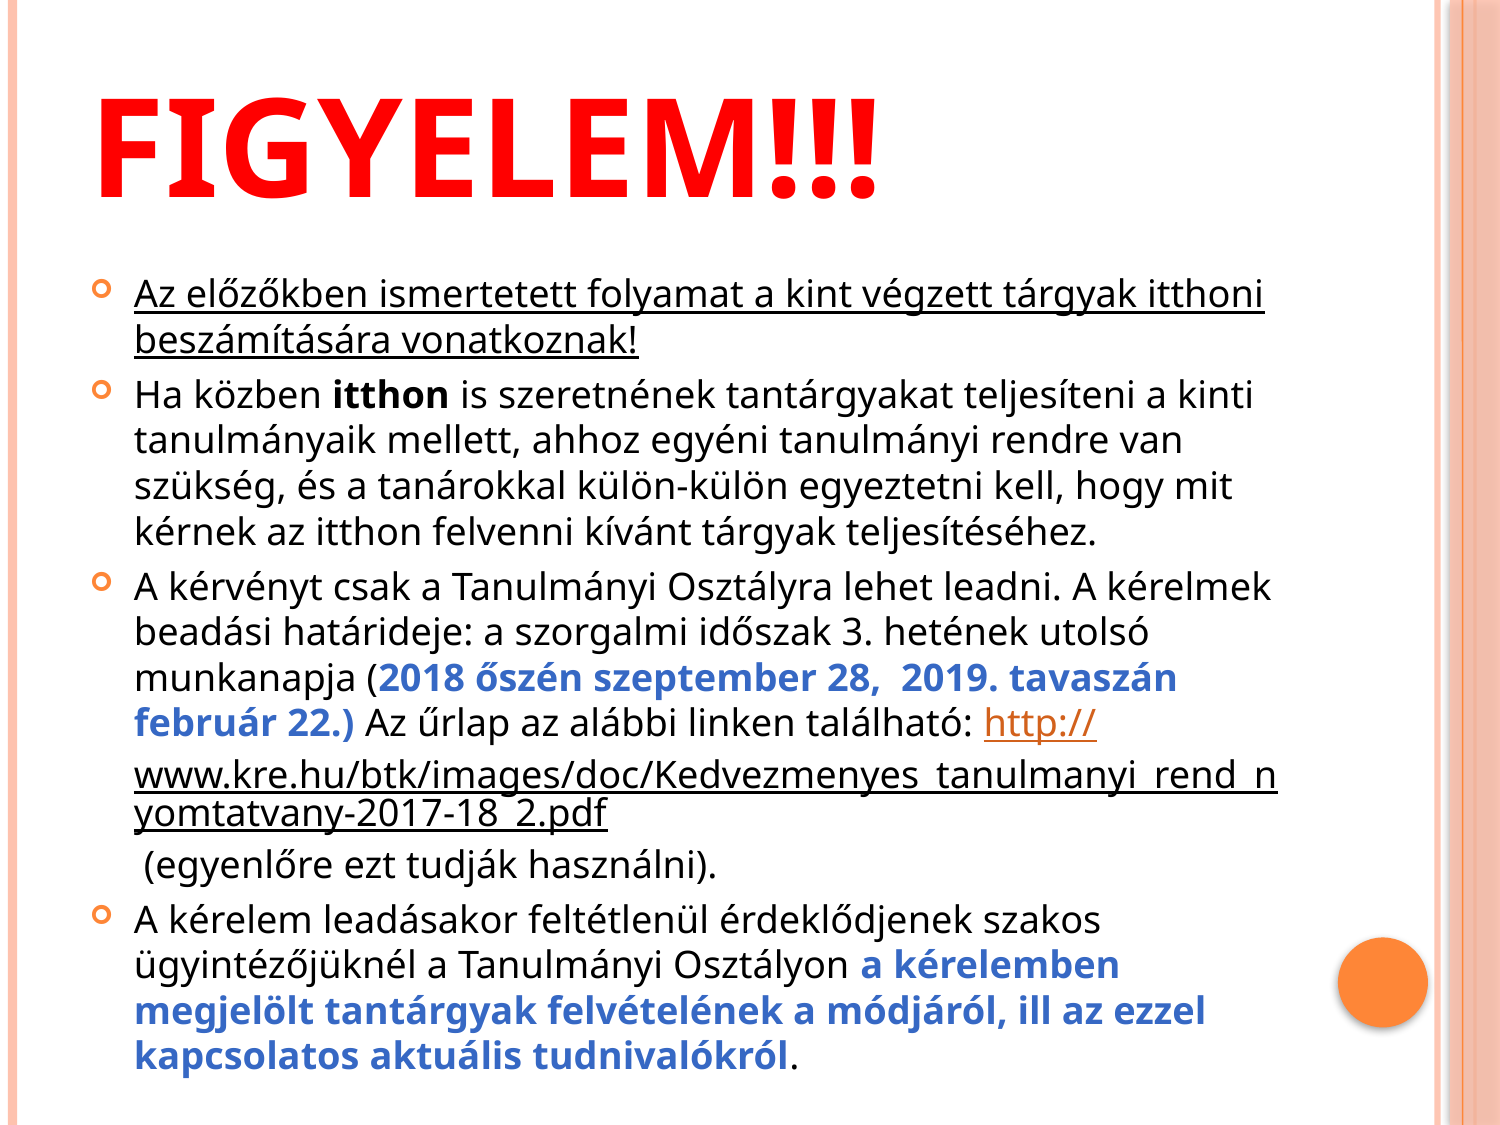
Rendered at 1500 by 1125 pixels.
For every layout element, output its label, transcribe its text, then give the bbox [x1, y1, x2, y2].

list Az előzőkben ismertetett folyamat a kint végzett tárgyak itthoni beszámítására vonatkoznak! Ha közben itthon is szeretnének tantárgyakat teljesíteni a kinti tanulmányaik mellett, ahhoz egyéni tanulmányi rendre van szükség, és a tanárokkal külön-külön egyeztetni kell, hogy mit kérnek az itthon felvenni kívánt tárgyak teljesítéséhez. A kérvényt csak a Tanulmányi Osztályra lehet leadni. A kérelmek beadási határideje: a szorgalmi időszak 3. hetének utolsó munkanapja (2018 őszén szeptember 28, 2019. tavaszán február 22.) Az űrlap az alábbi linken található: http://www.kre.hu/btk/images/doc/Kedvezmenyes_tanulmanyi_rend_nyomtatvany-2017-18_2.pdf (egyenlőre ezt tudják használni). A kérelem leadásakor feltétlenül érdeklődjenek szakos ügyintézőjüknél a Tanulmányi Osztályon a kérelemben megjelölt tantárgyak felvételének a módjáról, ill az ezzel kapcsolatos aktuális tudnivalókról. [75, 262, 1300, 1062]
title Figyelem!!! [75, 45, 1300, 233]
